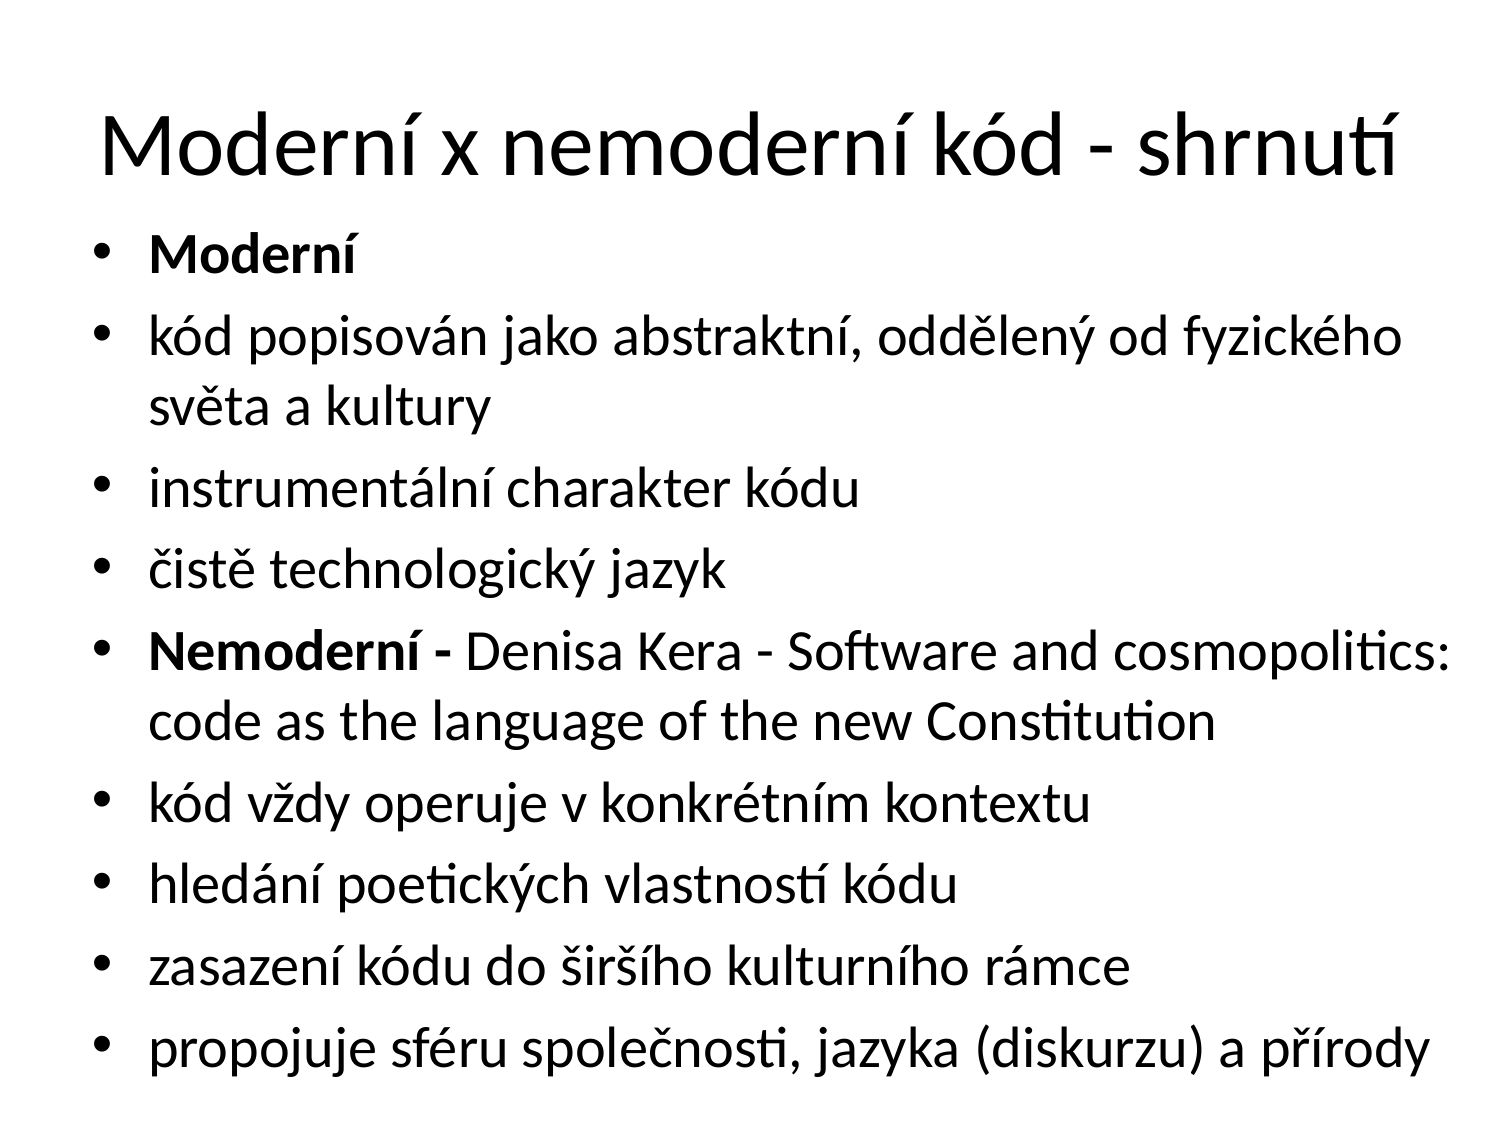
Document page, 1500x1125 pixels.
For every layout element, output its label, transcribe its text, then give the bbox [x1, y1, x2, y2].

list Moderní kód popisován jako abstraktní, oddělený od fyzického světa a kultury instrumentální charakter kódu čistě technologický jazyk Nemoderní - Denisa Kera - Software and cosmopolitics: code as the language of the new Constitution kód vždy operuje v konkrétním kontextu hledání poetických vlastností kódu zasazení kódu do širšího kulturního rámce propojuje sféru společnosti, jazyka (diskurzu) a přírody [76, 208, 1483, 951]
title Moderní x nemoderní kód - shrnutí [75, 45, 1425, 233]
